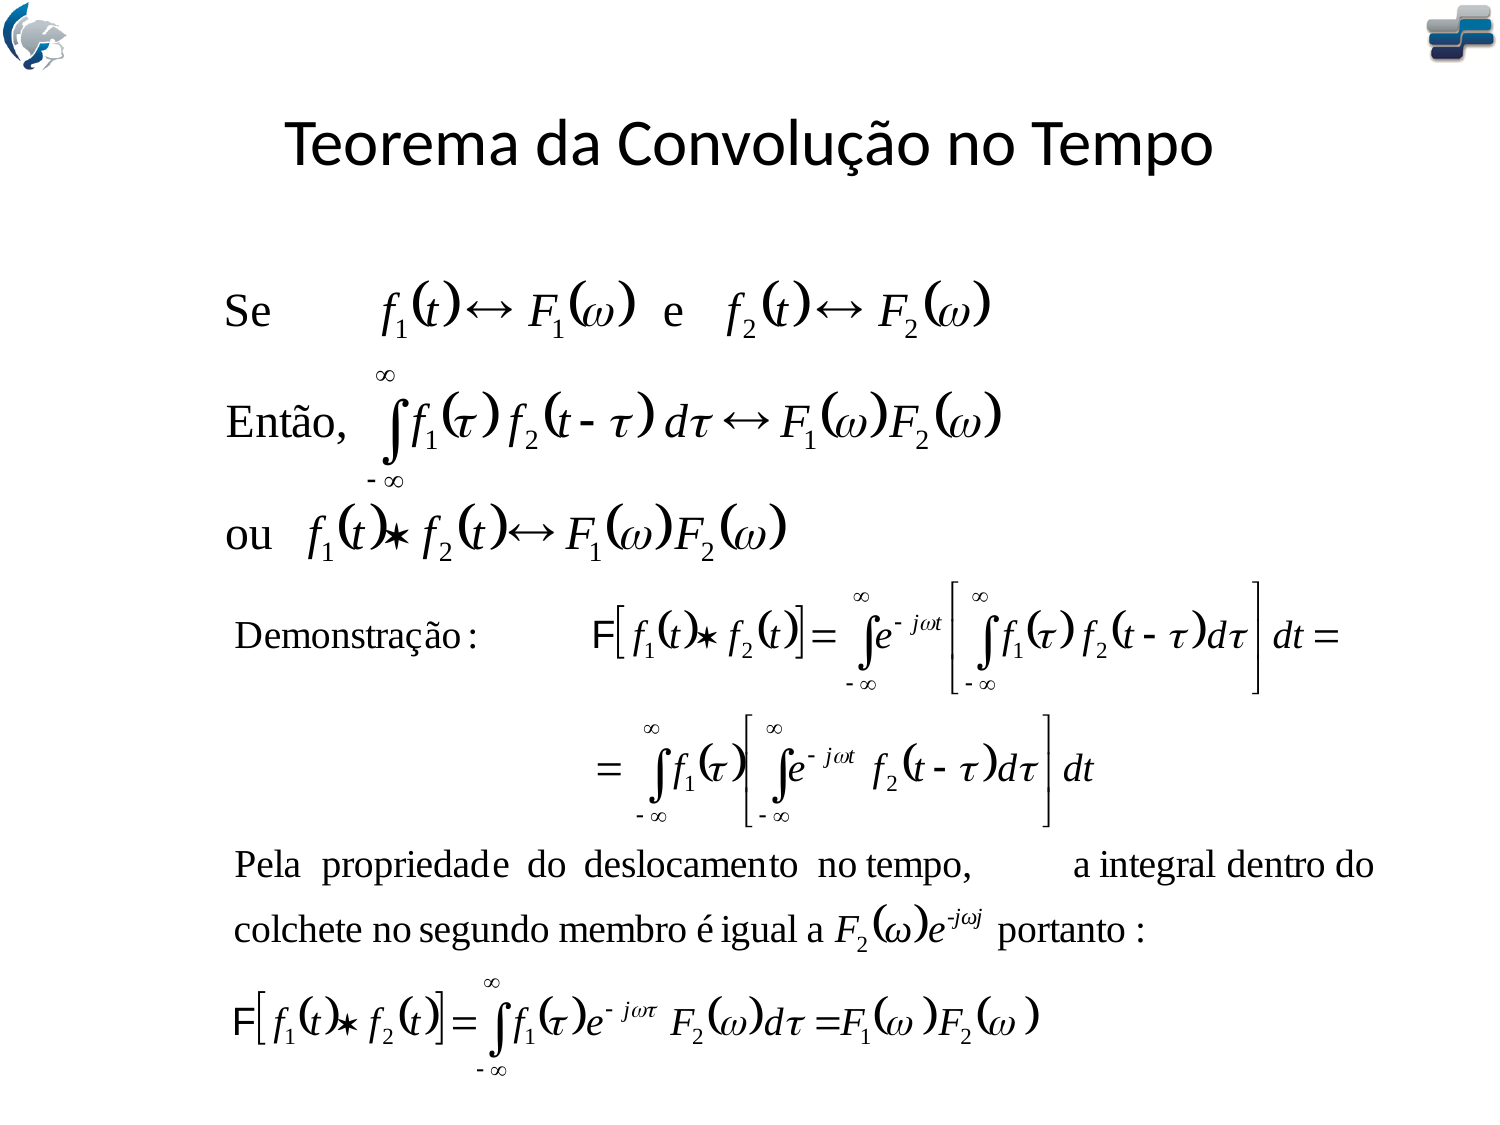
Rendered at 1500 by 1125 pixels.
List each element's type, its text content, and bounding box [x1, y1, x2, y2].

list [228, 573, 1391, 1086]
picture [0, 2, 77, 72]
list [218, 278, 1093, 574]
title Teorema da Convolução no Tempo [75, 45, 1425, 233]
picture [1423, 3, 1500, 67]
